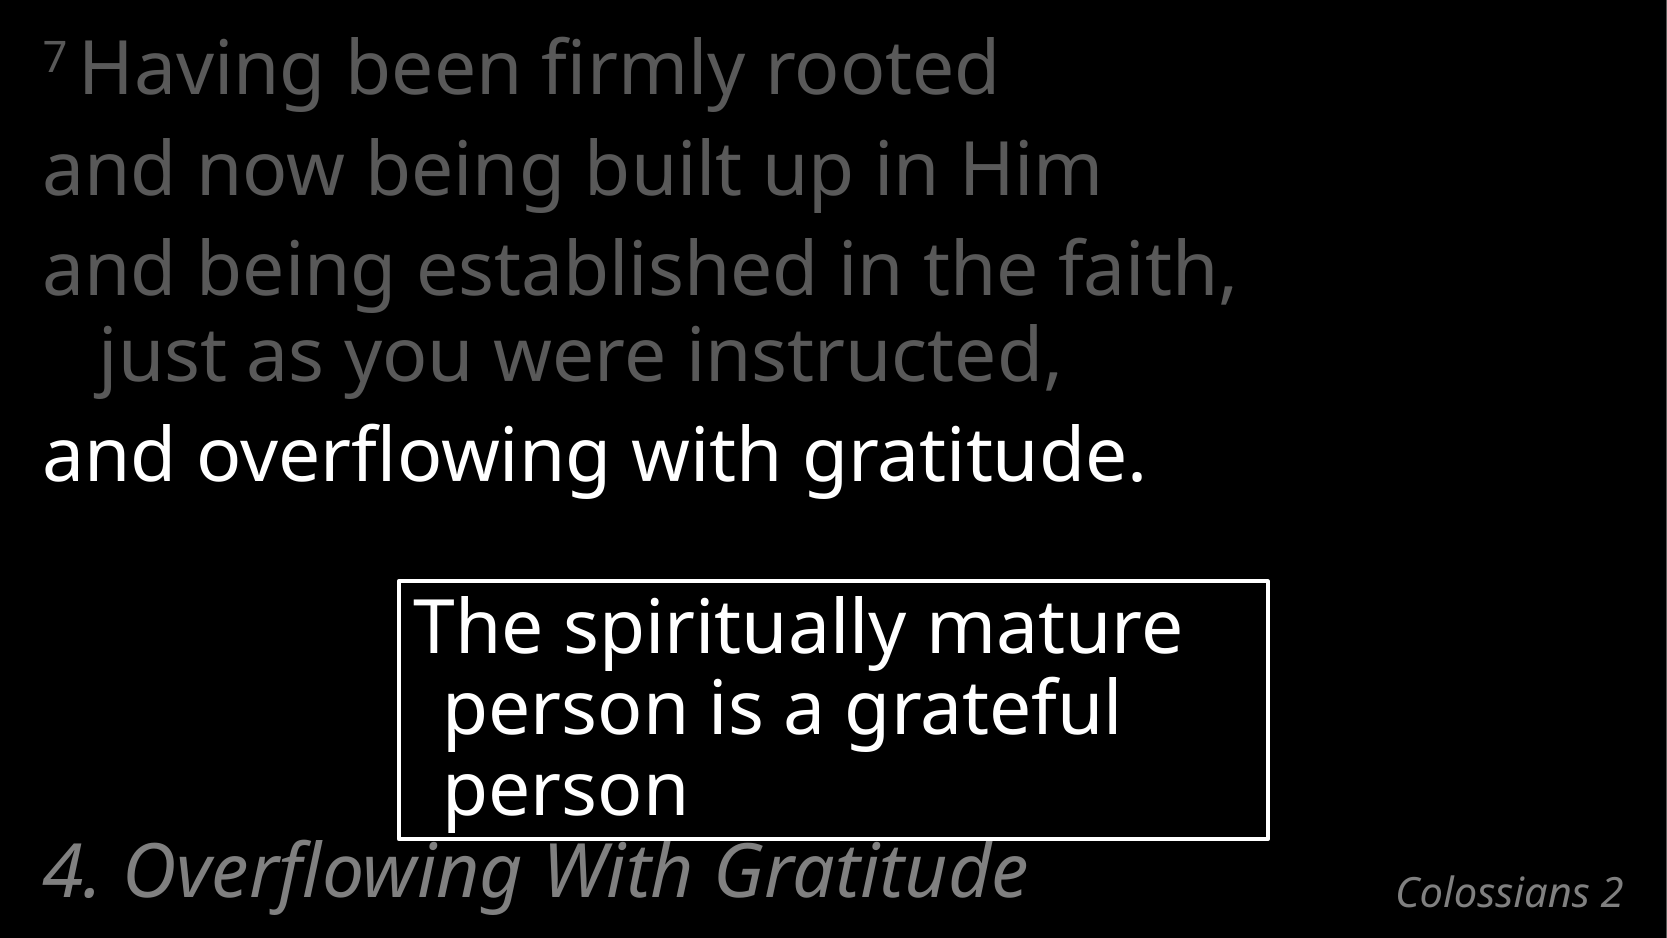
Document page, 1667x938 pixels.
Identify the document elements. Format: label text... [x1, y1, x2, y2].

list 4. Overflowing With Gratitude [27, 833, 1247, 923]
list 7 Having been firmly rooted and now being built up in Him and being established in the faith, just as you were instructed, and overflowing with gratitude. [27, 18, 1640, 813]
title Colossians 2 [1247, 833, 1640, 923]
text_box The spiritually mature person is a grateful person [398, 581, 1268, 839]
